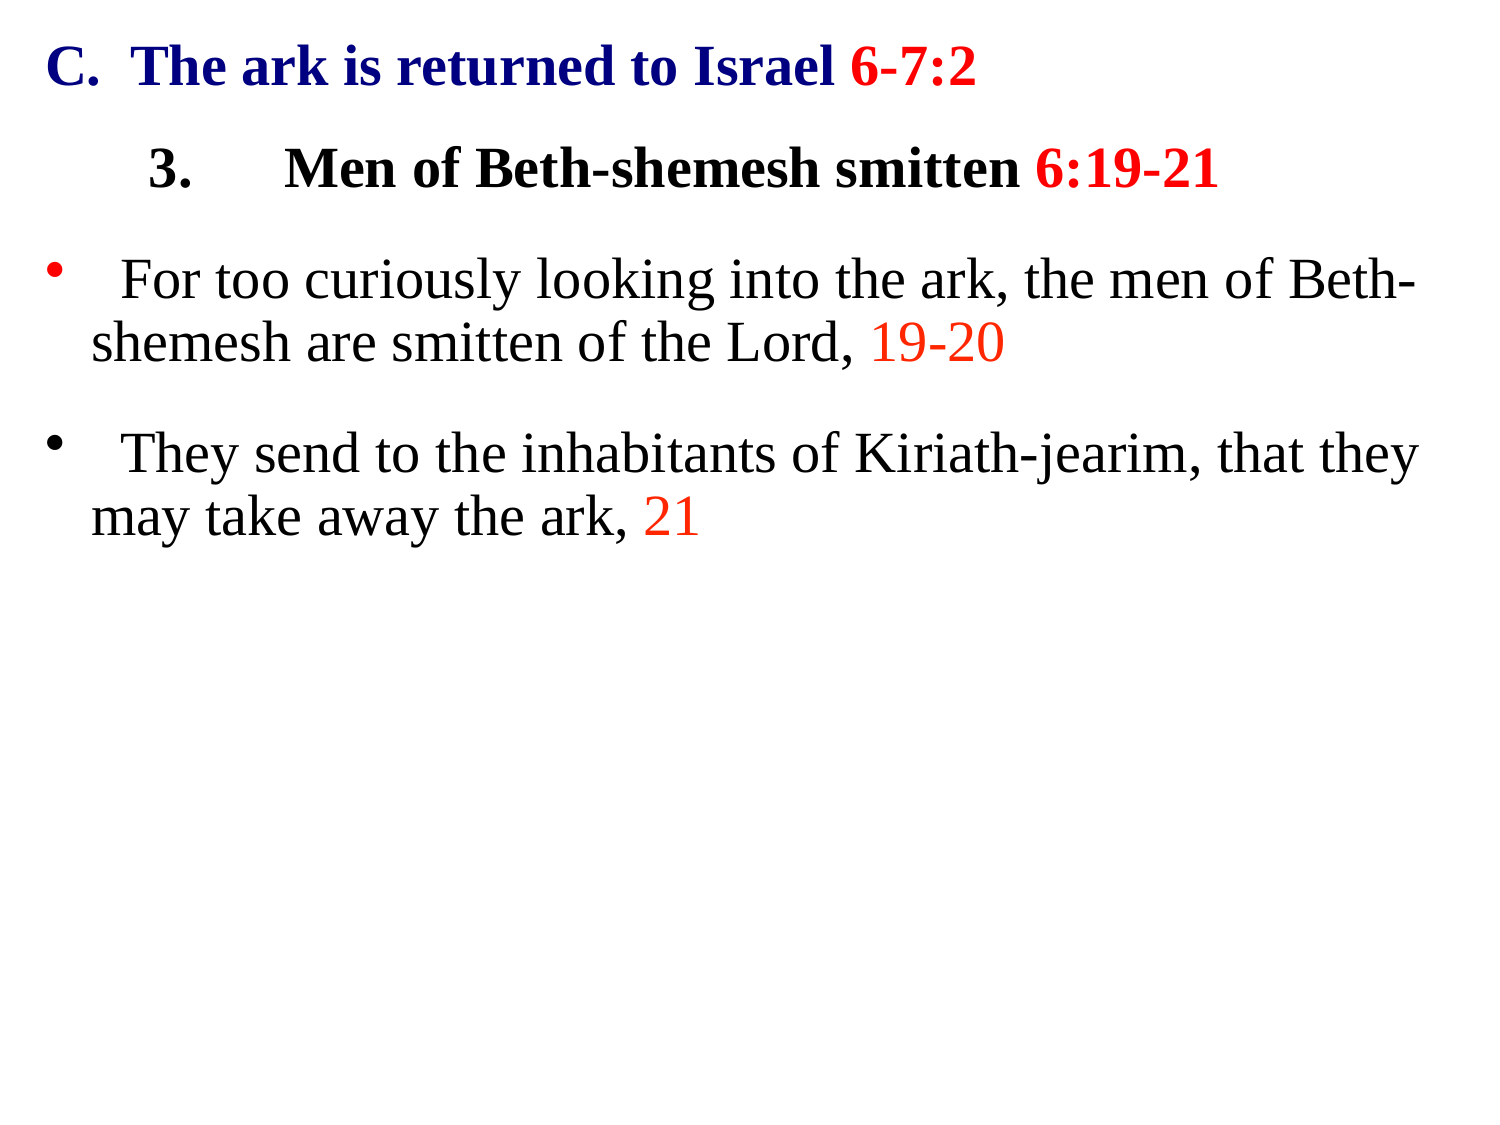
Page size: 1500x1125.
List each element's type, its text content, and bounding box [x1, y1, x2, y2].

text_box 3. Men of Beth-shemesh smitten 6:19-21 For too curiously looking into the ark, the men of Beth-shemesh are smitten of the Lord, 19-20 They send to the inhabitants of Kiriath-jearim, that they may take away the ark, 21 [37, 129, 1463, 556]
list C. The ark is returned to Israel 6-7:2 [36, 26, 1463, 141]
